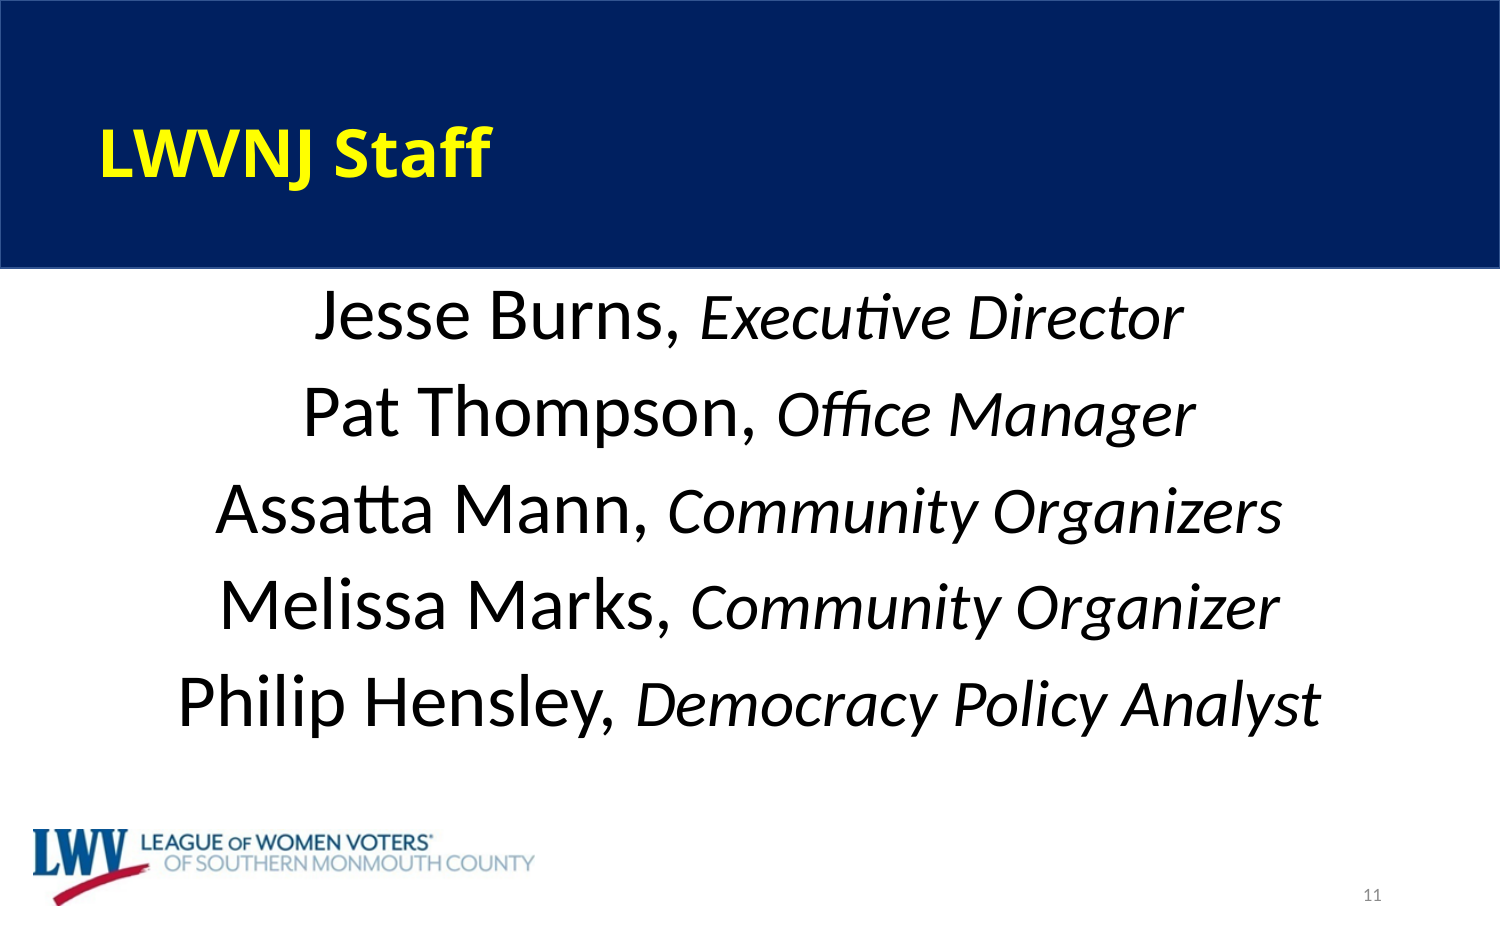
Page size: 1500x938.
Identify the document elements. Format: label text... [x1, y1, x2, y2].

picture [33, 829, 535, 906]
subtitle Jesse Burns, Executive Director Pat Thompson, Office Manager Assatta Mann, Community Organizers Melissa Marks, Community Organizer Philip Hensley, Democracy Policy Analyst [0, 269, 1500, 830]
title LWVNJ Staff [82, 111, 1364, 200]
text_box [0, 0, 1500, 269]
slide_number 11 [1059, 868, 1397, 919]
